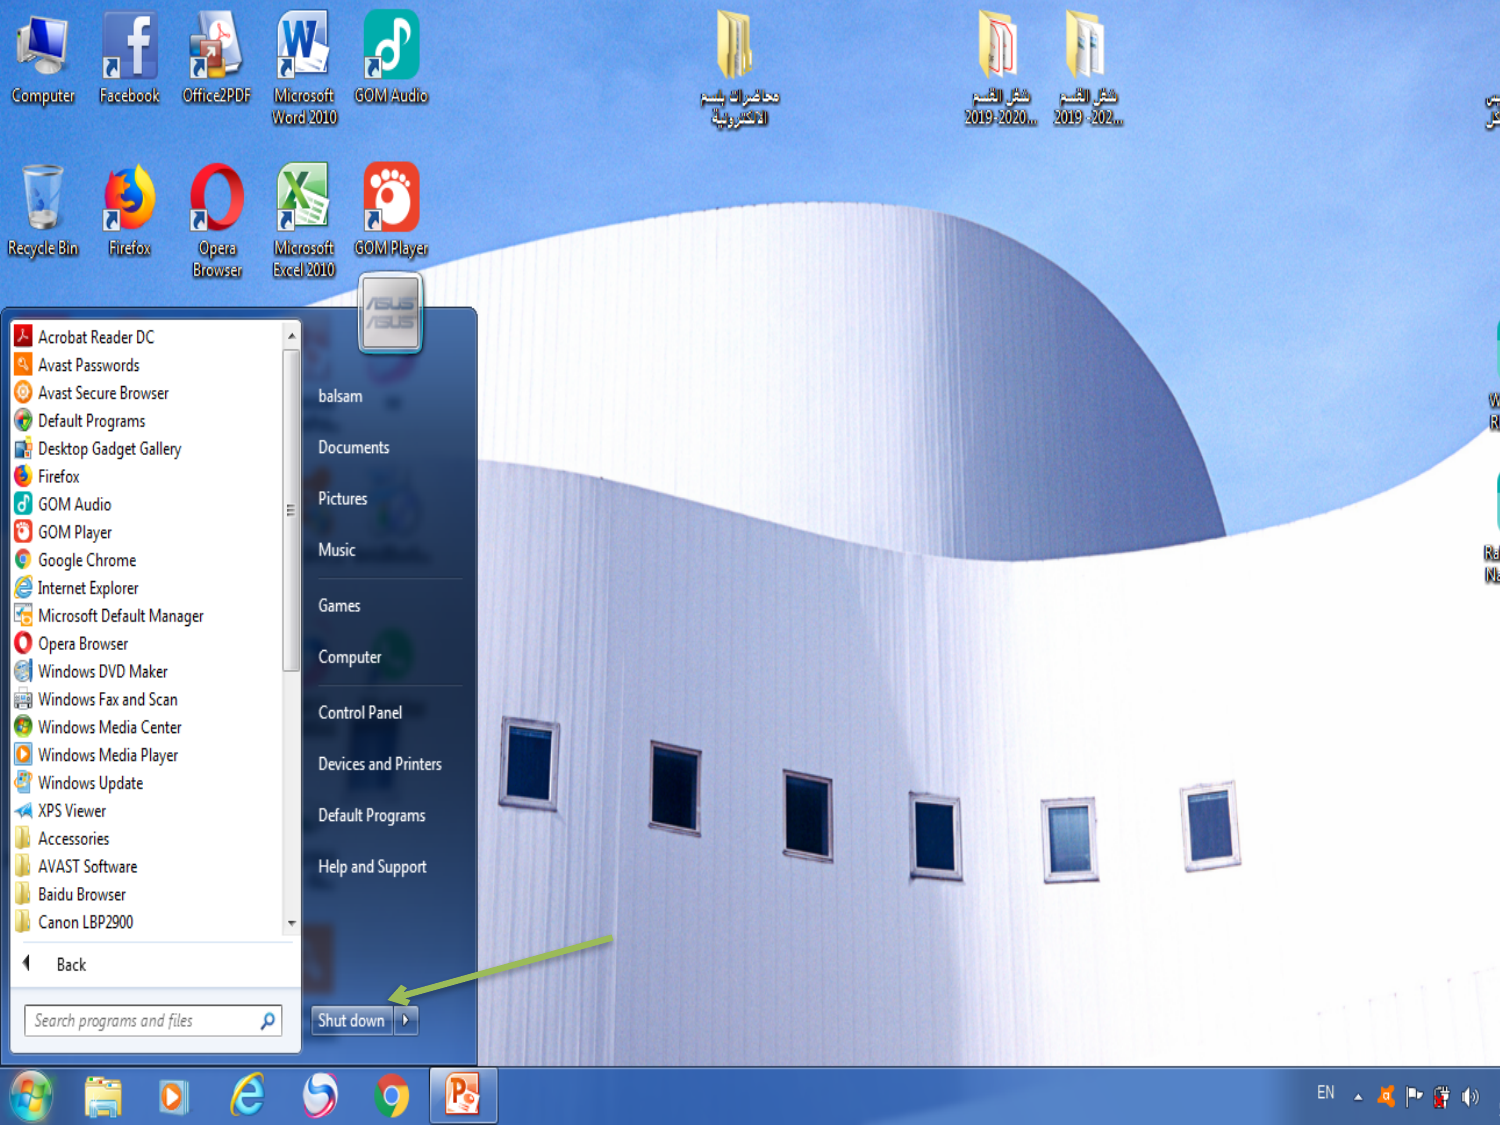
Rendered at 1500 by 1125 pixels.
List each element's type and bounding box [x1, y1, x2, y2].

picture [0, 0, 1500, 1125]
text_box [387, 937, 613, 1001]
